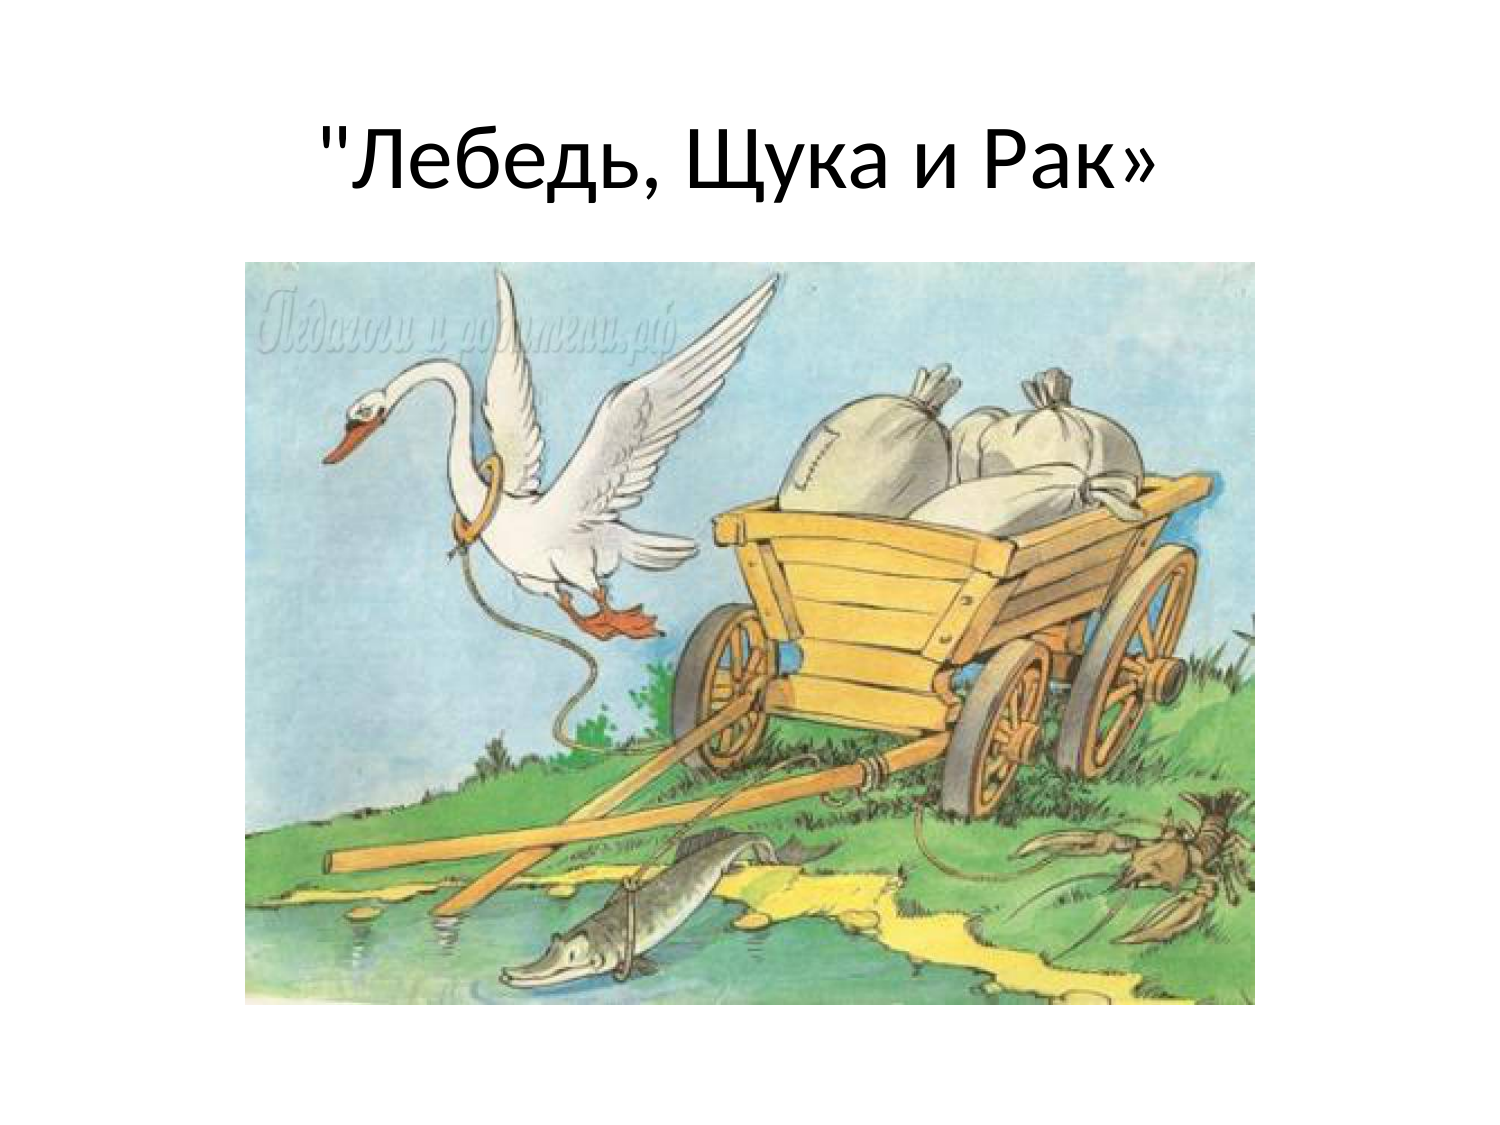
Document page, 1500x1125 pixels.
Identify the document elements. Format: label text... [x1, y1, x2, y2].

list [244, 262, 1255, 1006]
title "Лебедь, Щука и Рак» [199, 70, 1301, 233]
